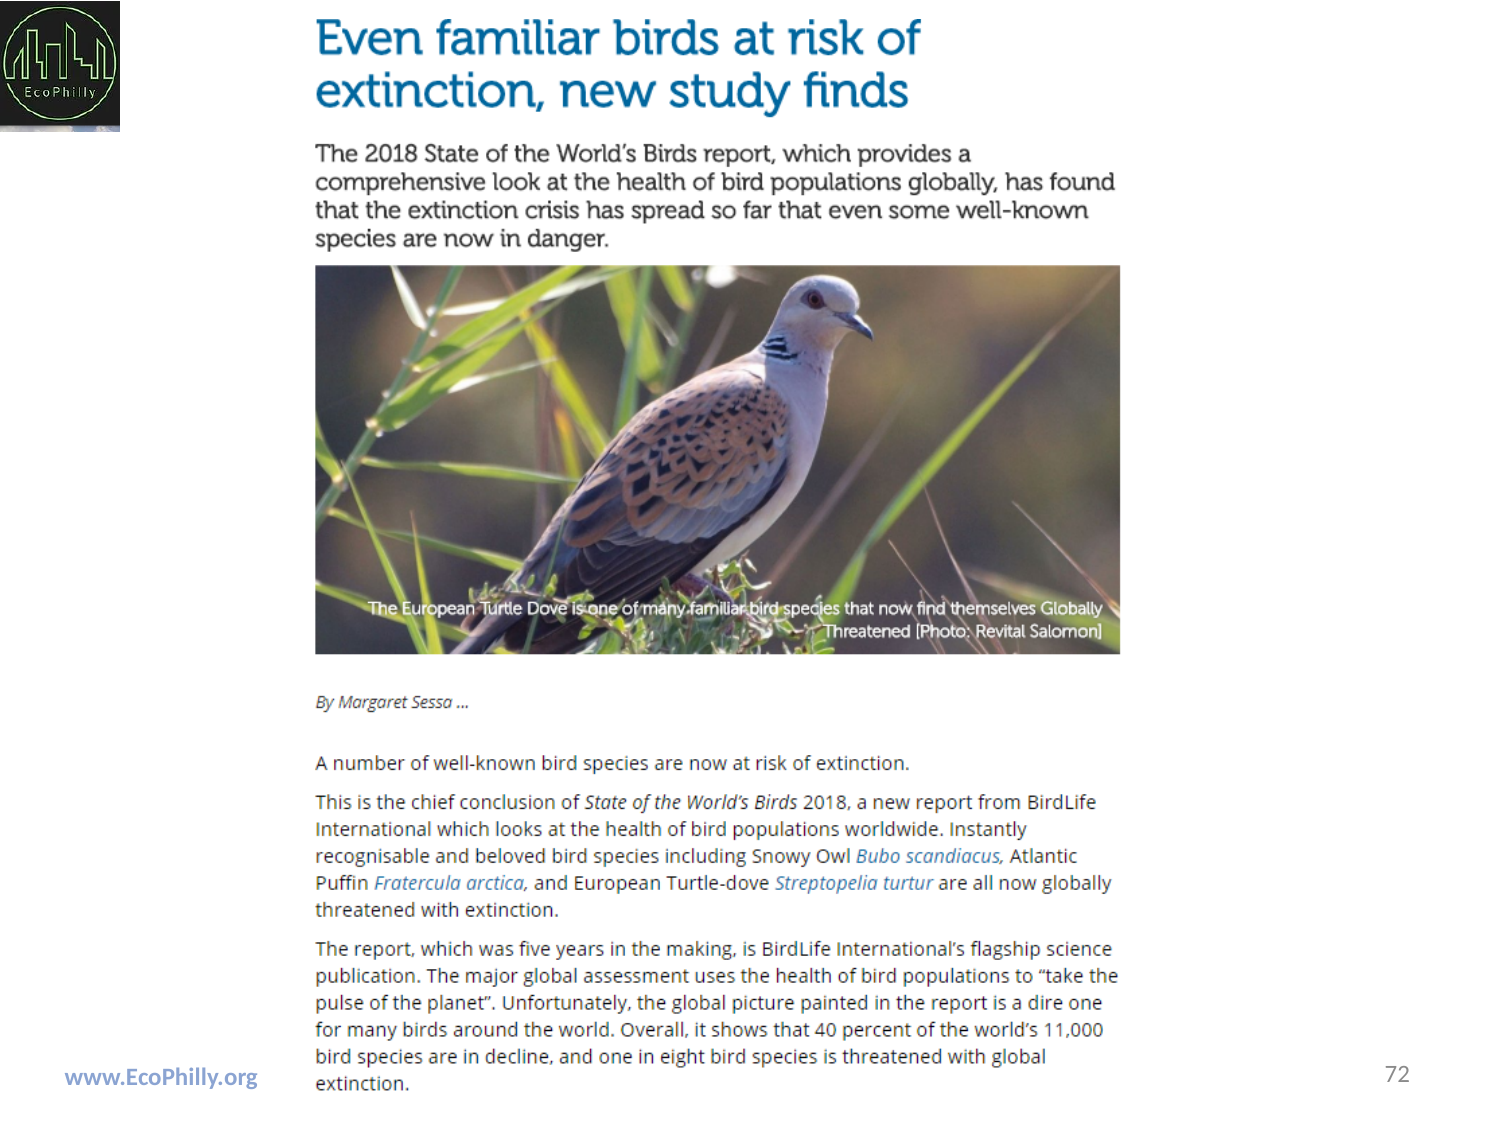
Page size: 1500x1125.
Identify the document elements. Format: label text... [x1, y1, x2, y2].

picture [297, 19, 1166, 1101]
slide_number 72 [1169, 1042, 1425, 1103]
picture [0, 1, 120, 132]
footer www.EcoPhilly.org [0, 1046, 293, 1105]
